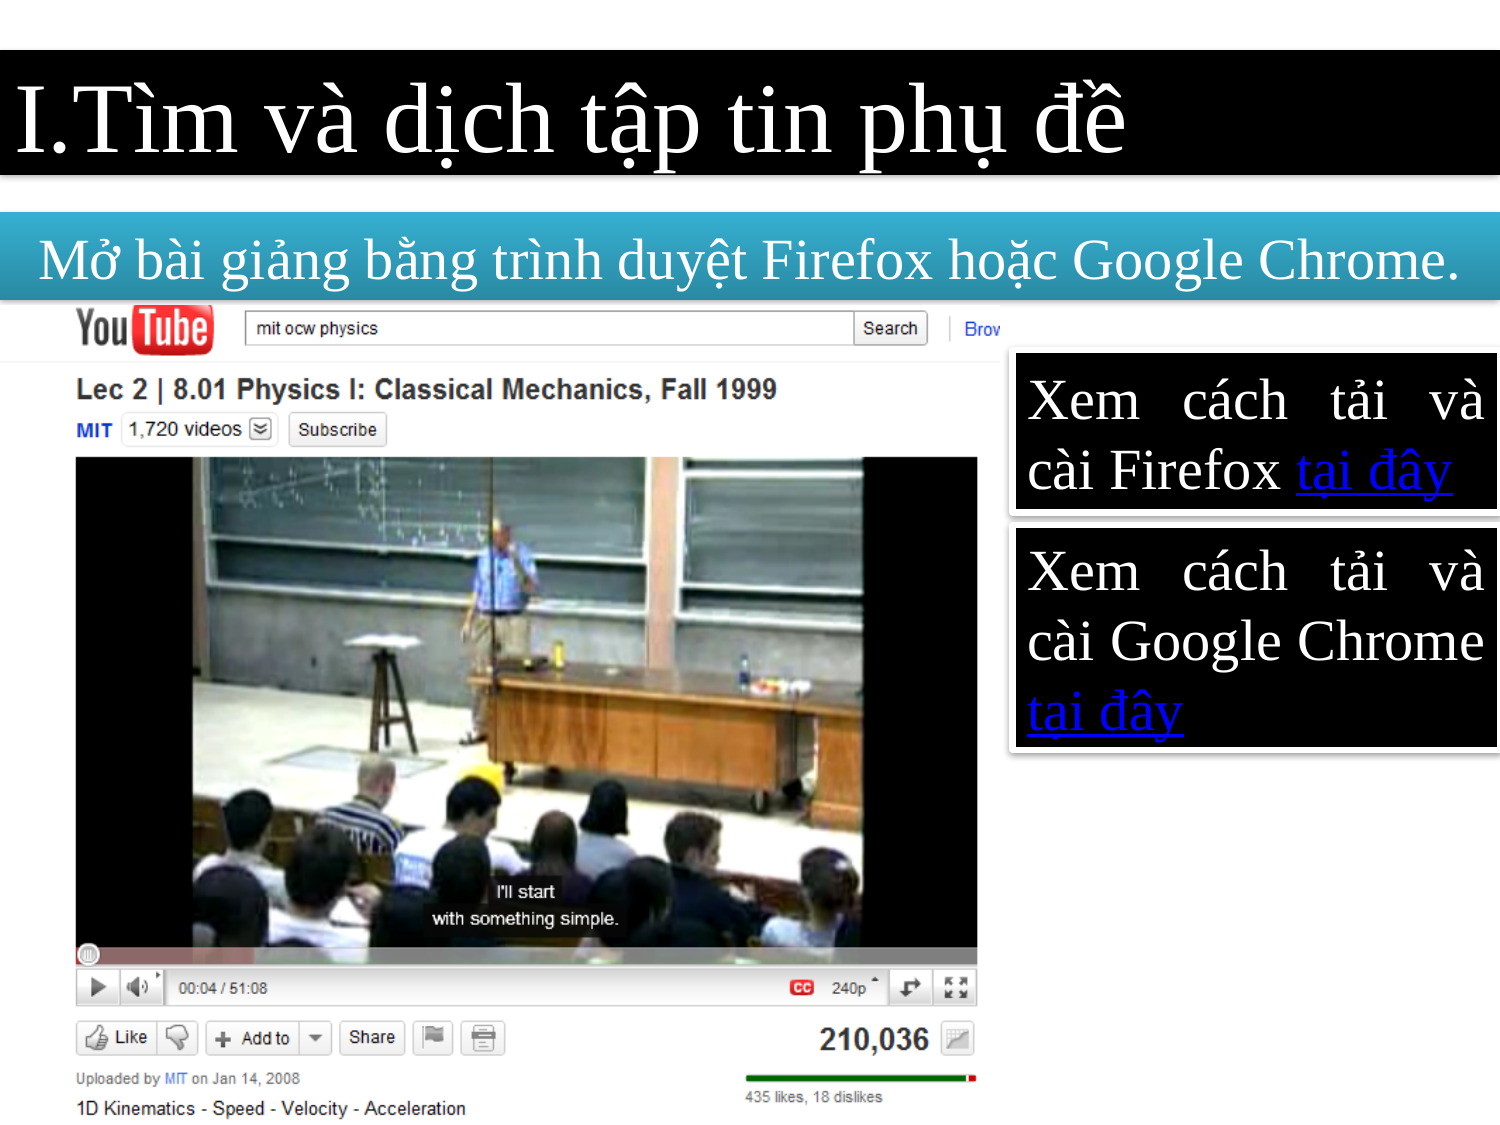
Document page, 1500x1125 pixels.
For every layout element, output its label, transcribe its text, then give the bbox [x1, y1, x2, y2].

text_box Xem cách tải và cài Google Chrome tại đây [1009, 522, 1500, 753]
text_box Xem cách tải và cài Firefox tại đây [1009, 347, 1500, 516]
picture [0, 304, 1001, 1125]
text_box I.Tìm và dịch tập tin phụ đề [0, 50, 1500, 175]
text_box Mở bài giảng bằng trình duyệt Firefox hoặc Google Chrome. [0, 212, 1500, 300]
